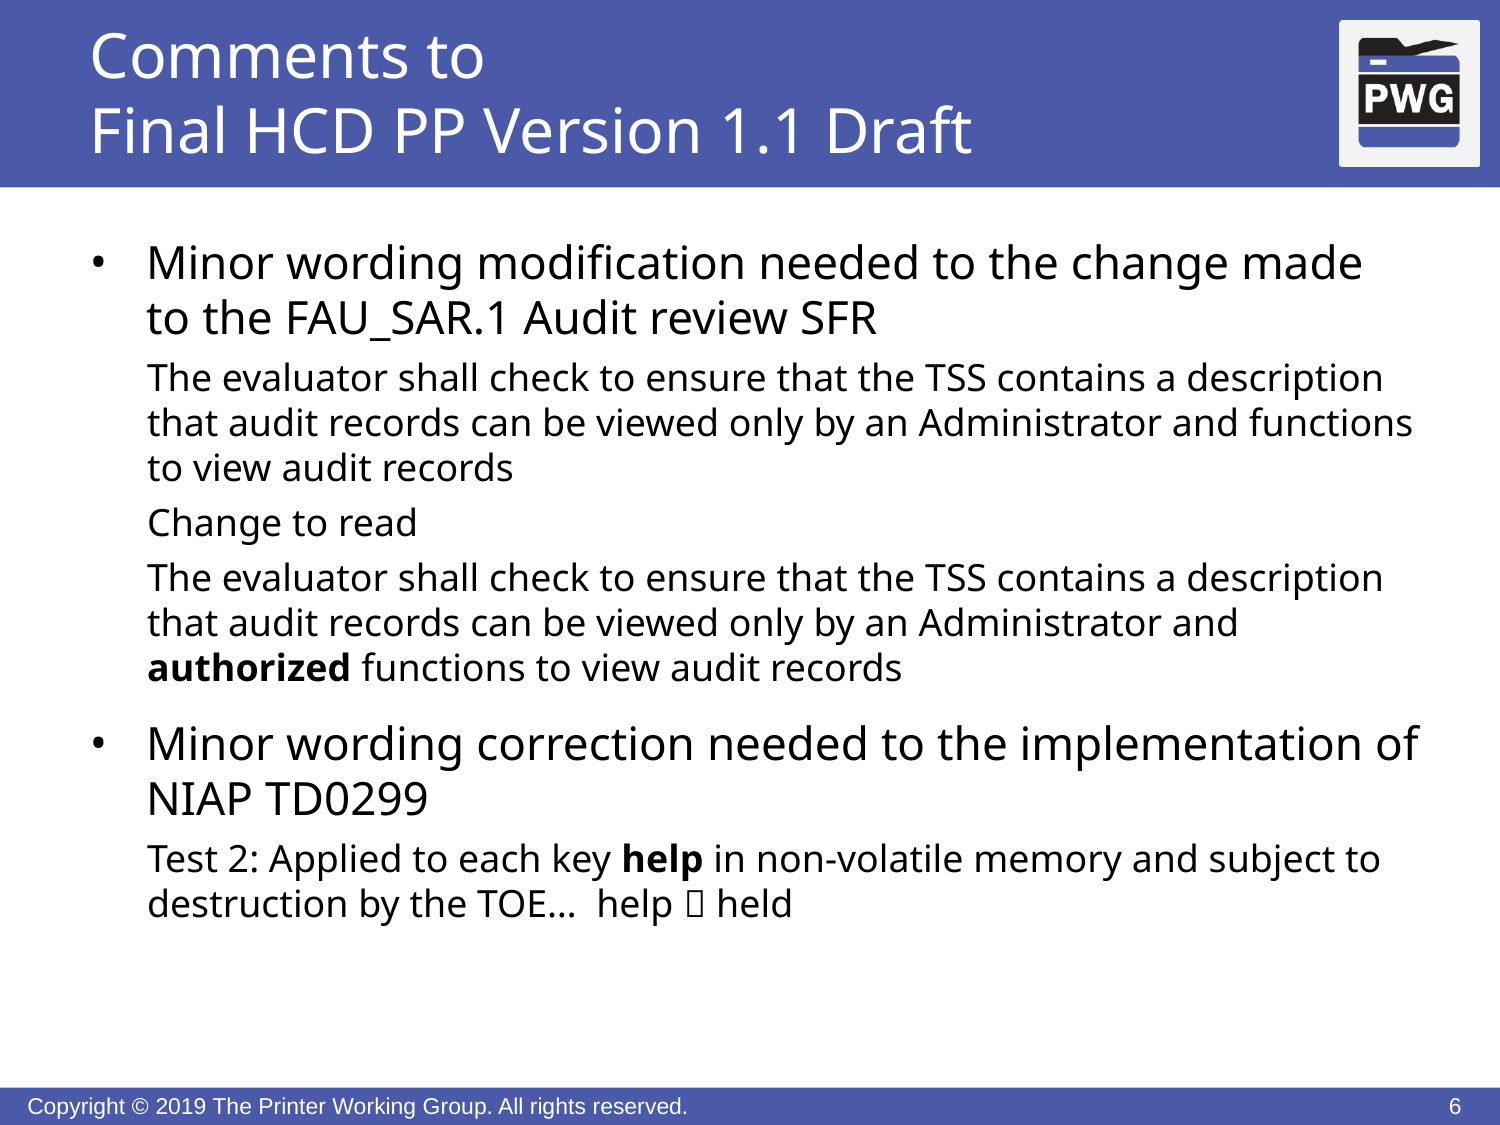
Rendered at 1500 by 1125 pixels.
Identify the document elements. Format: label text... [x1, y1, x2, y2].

text_box [0, 1087, 1500, 1125]
text_box Copyright © 2019 The Printer Working Group. All rights reserved. [20, 1092, 750, 1118]
text_box [0, 0, 1500, 188]
picture [1339, 20, 1480, 167]
title Comments to Final HCD PP Version 1.1 Draft [75, 7, 1275, 175]
text_box 6 [1441, 1092, 1469, 1118]
list Minor wording modification needed to the change made to the FAU_SAR.1 Audit review SFR The evaluator shall check to ensure that the TSS contains a description that audit records can be viewed only by an Administrator and functions to view audit records Change to read The evaluator shall check to ensure that the TSS contains a description that audit records can be viewed only by an Administrator and authorized functions to view audit records Minor wording correction needed to the implementation of NIAP TD0299 Test 2: Applied to each key help in non-volatile memory and subject to destruction by the TOE… help  held [75, 224, 1442, 1088]
